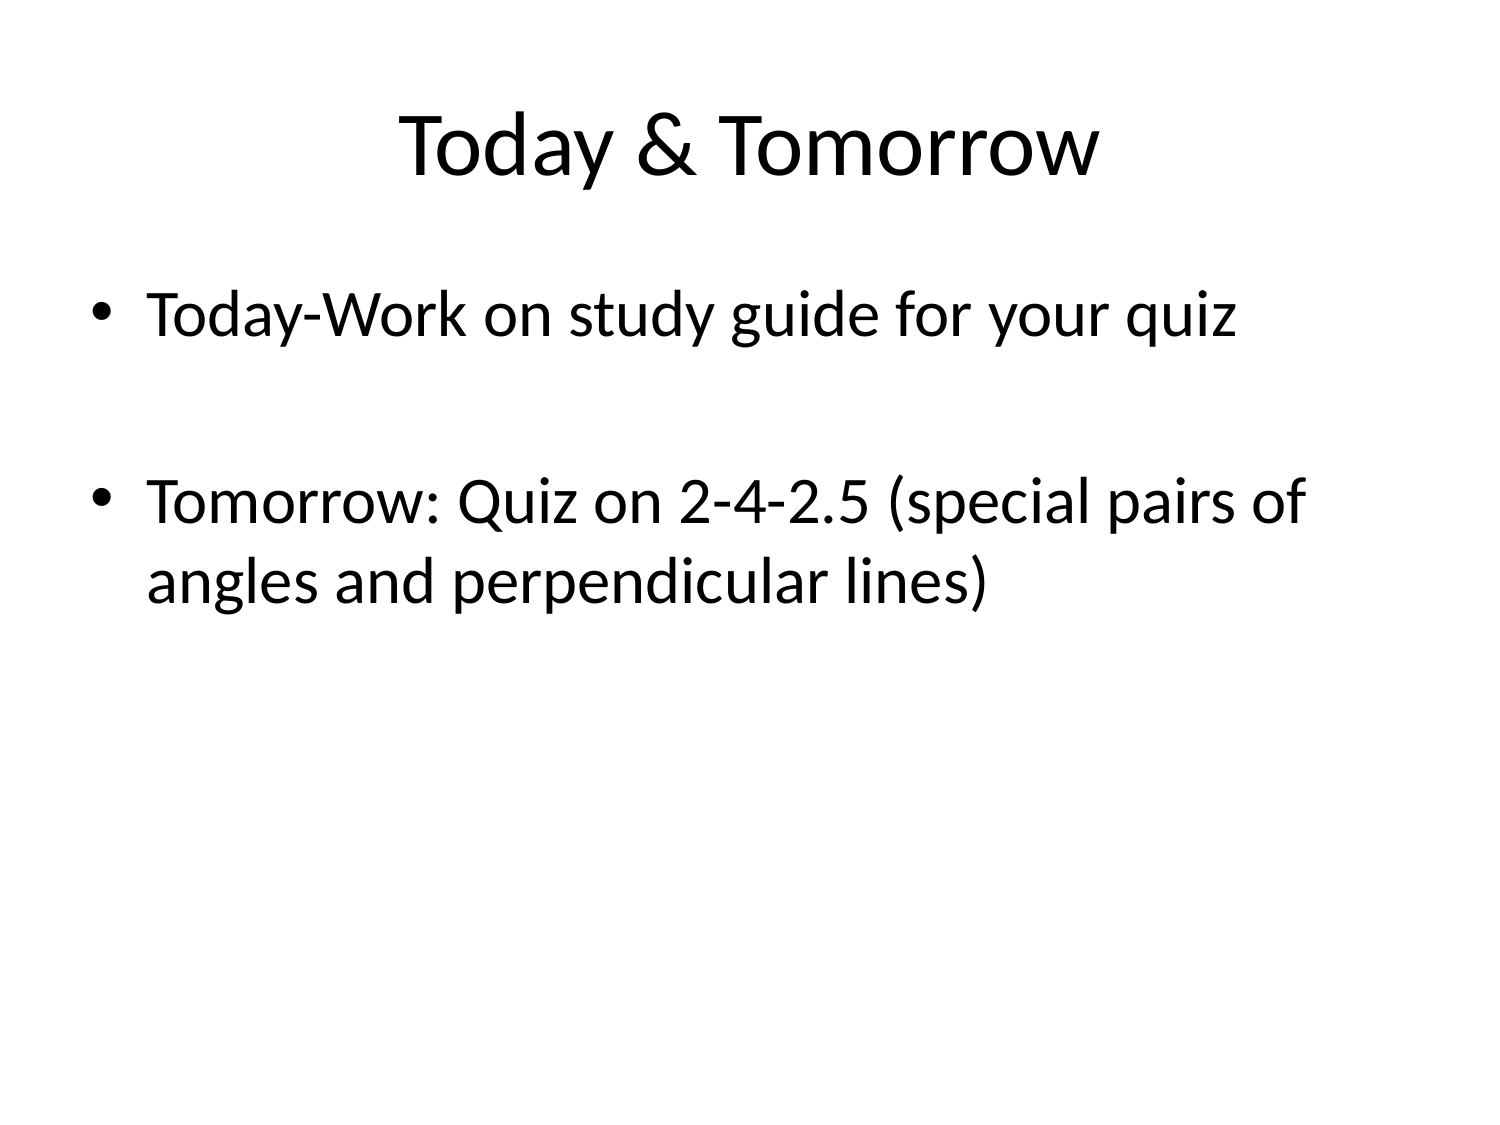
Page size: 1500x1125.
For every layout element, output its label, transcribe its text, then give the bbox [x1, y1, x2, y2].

title Today & Tomorrow [75, 45, 1425, 233]
list Today-Work on study guide for your quiz Tomorrow: Quiz on 2-4-2.5 (special pairs of angles and perpendicular lines) [75, 262, 1425, 1005]
